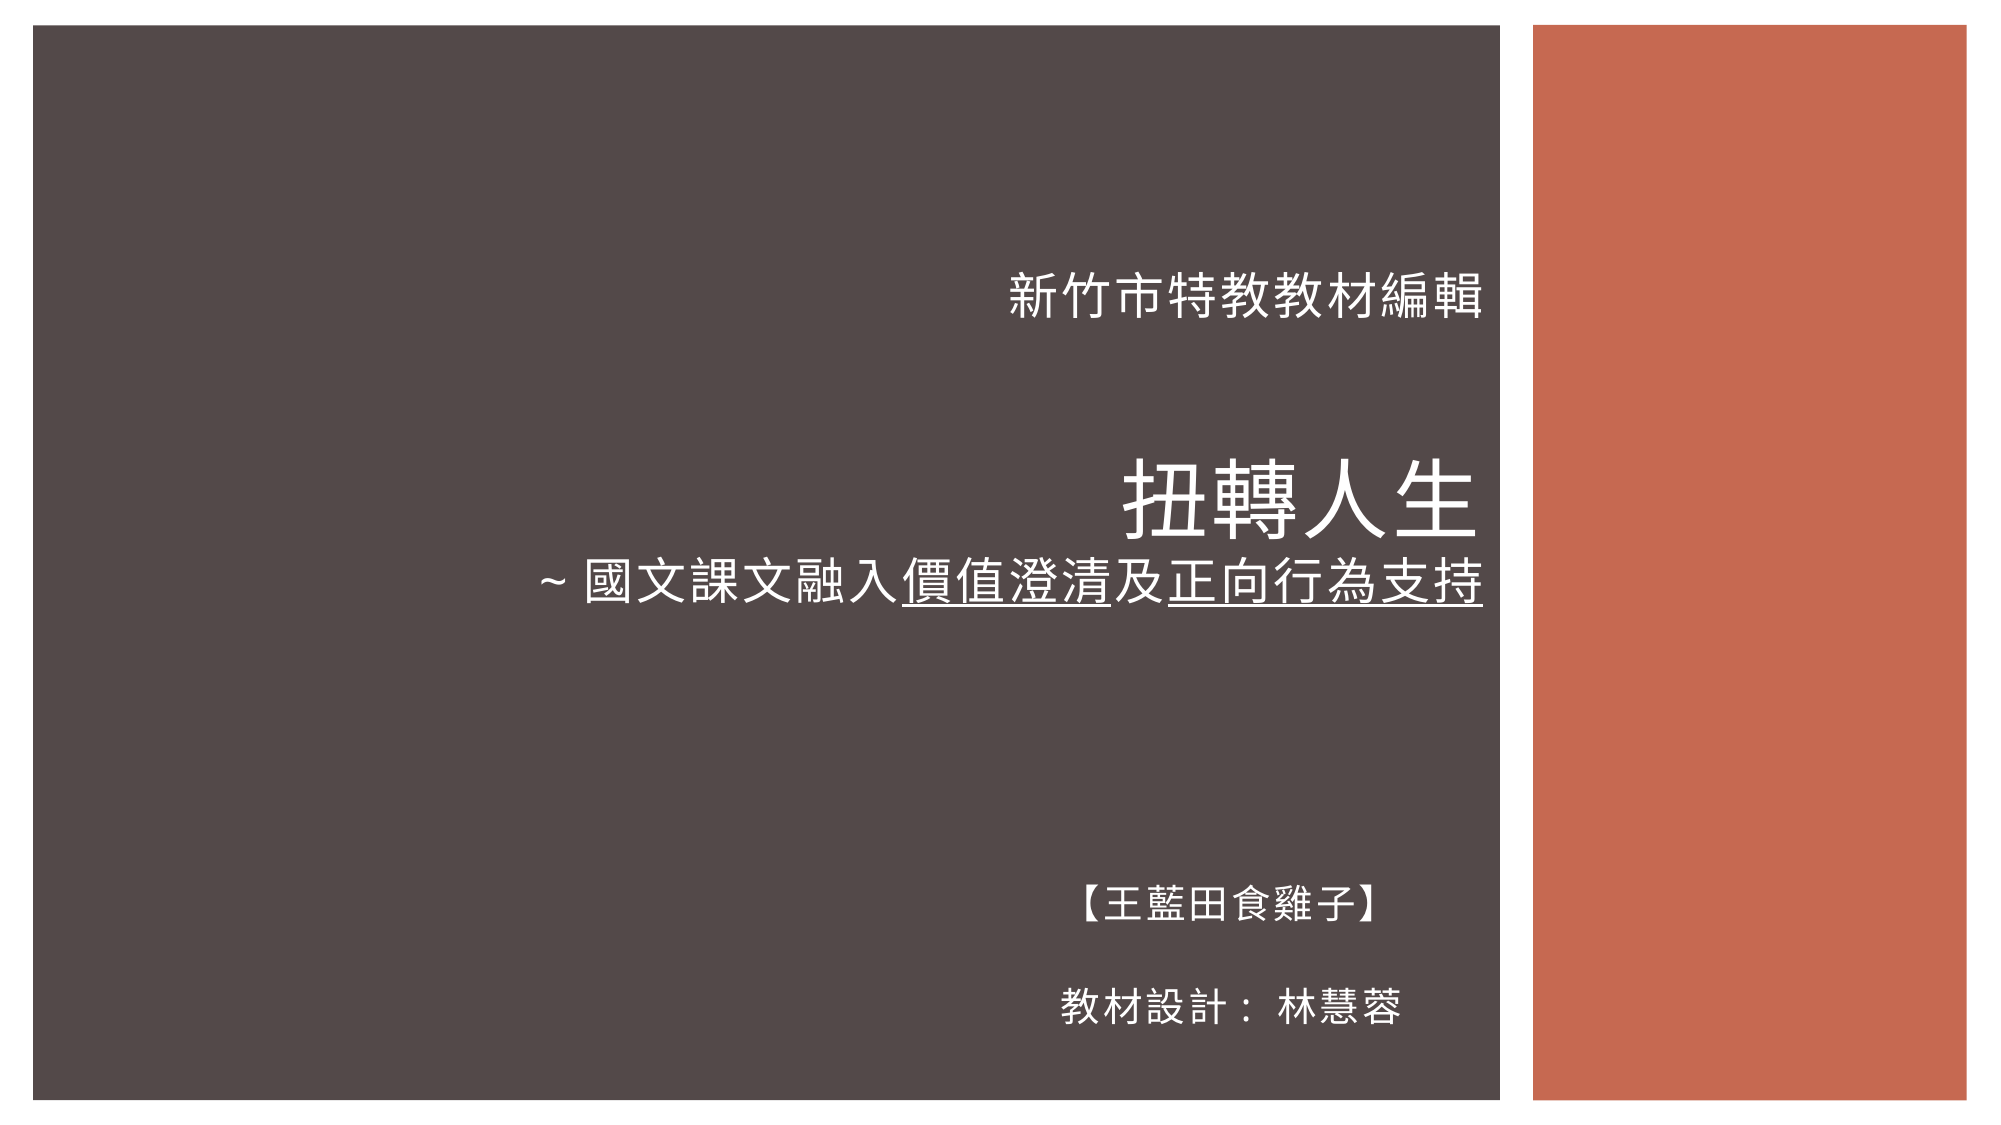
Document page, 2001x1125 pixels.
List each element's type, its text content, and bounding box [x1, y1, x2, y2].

subtitle 【王藍田食雞子】 教材設計: 林慧蓉 [1045, 780, 1499, 1081]
text_box 新竹市特教教材編輯 扭轉人生 ~國文課文融入價值澄清及正向行為支持 [139, 120, 1499, 755]
